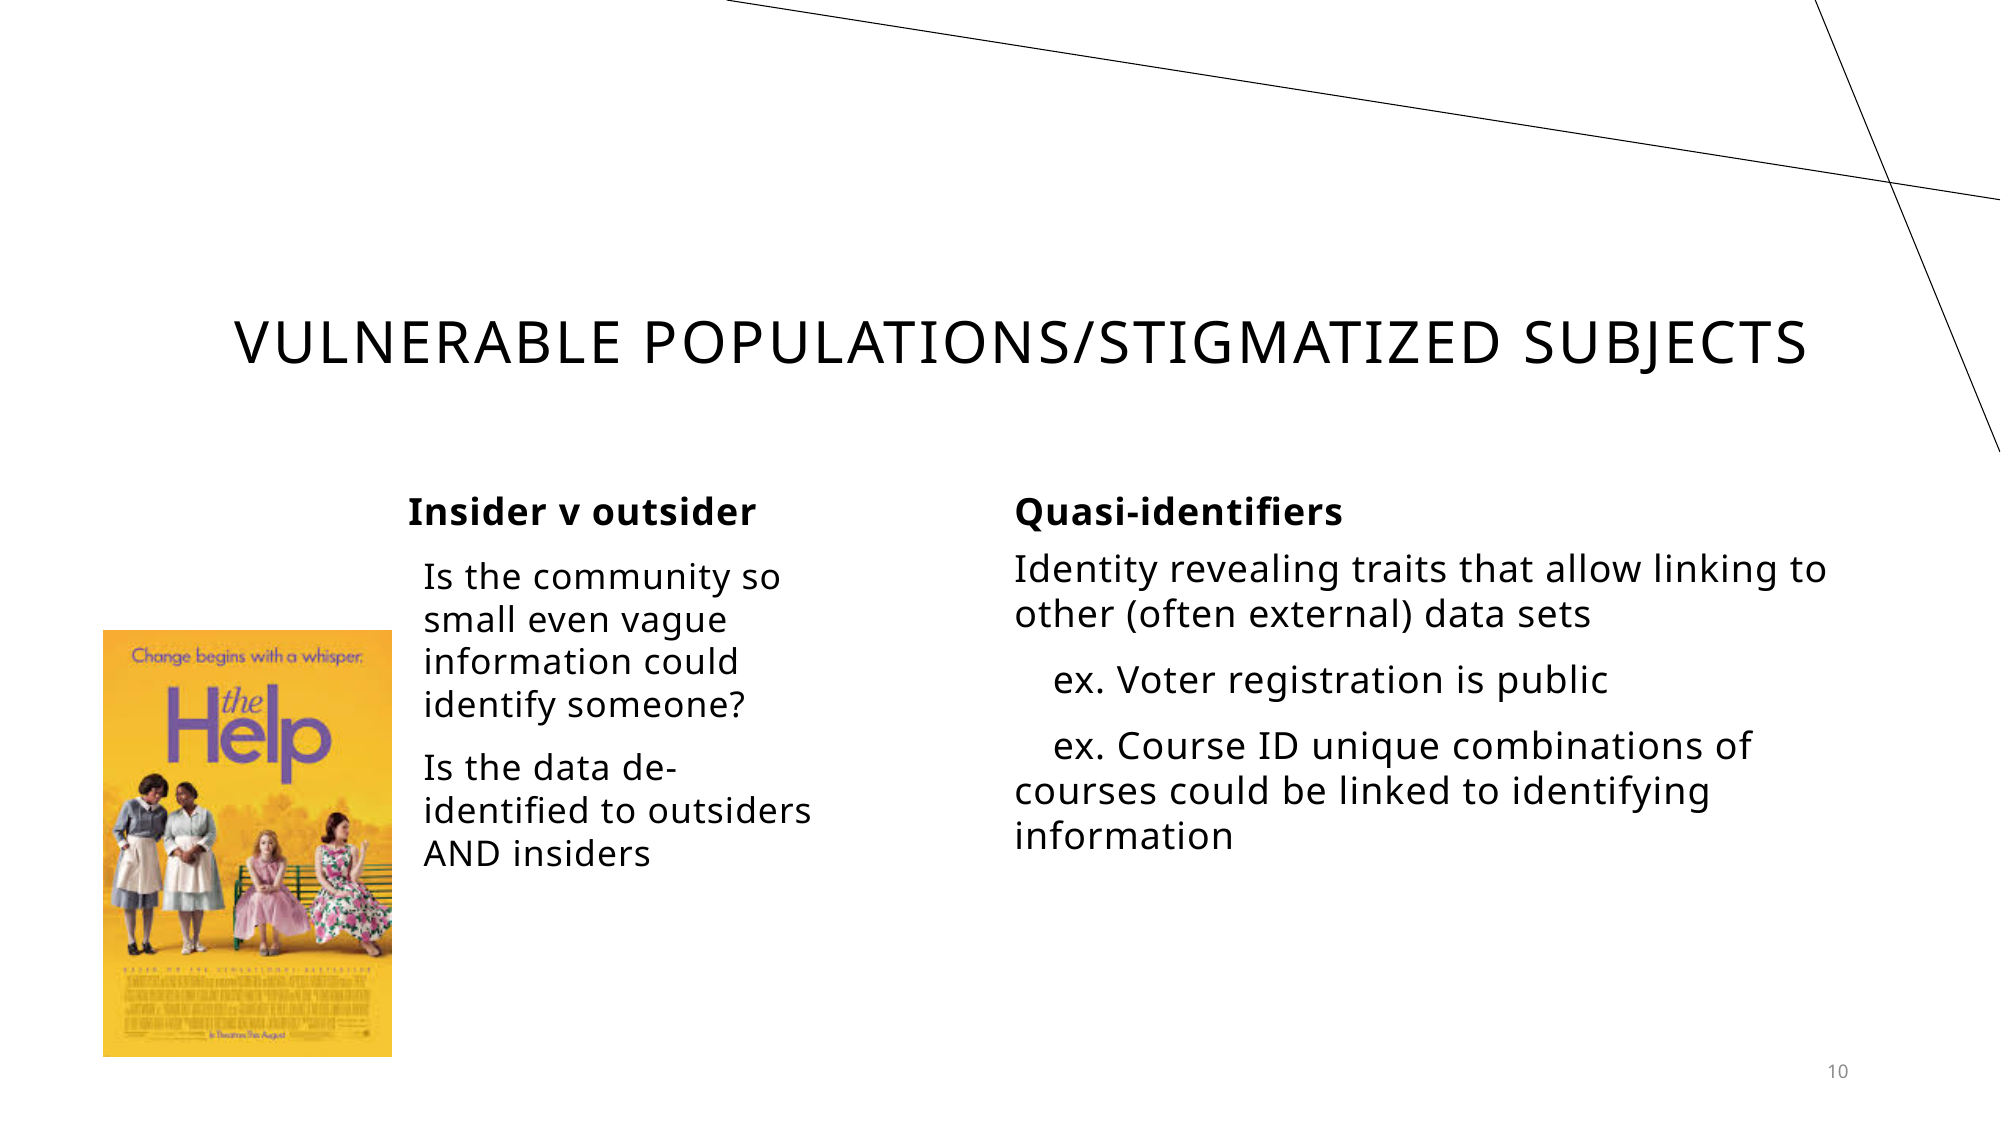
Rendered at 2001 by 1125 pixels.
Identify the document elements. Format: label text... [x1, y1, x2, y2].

slide_number 10 [1701, 1042, 1864, 1103]
list Quasi-identifiers [999, 485, 1905, 544]
picture [103, 630, 392, 1057]
list Is the community so small even vague information could identify someone? Is the data de-identified to outsiders AND insiders [408, 554, 856, 1032]
title Vulnerable populations/stigmatized subjects [219, 91, 1853, 384]
list Insider v outsider [393, 485, 840, 544]
list Identity revealing traits that allow linking to other (often external) data sets ex. Voter registration is public ex. Course ID unique combinations of courses could be linked to identifying information [999, 545, 1903, 1043]
